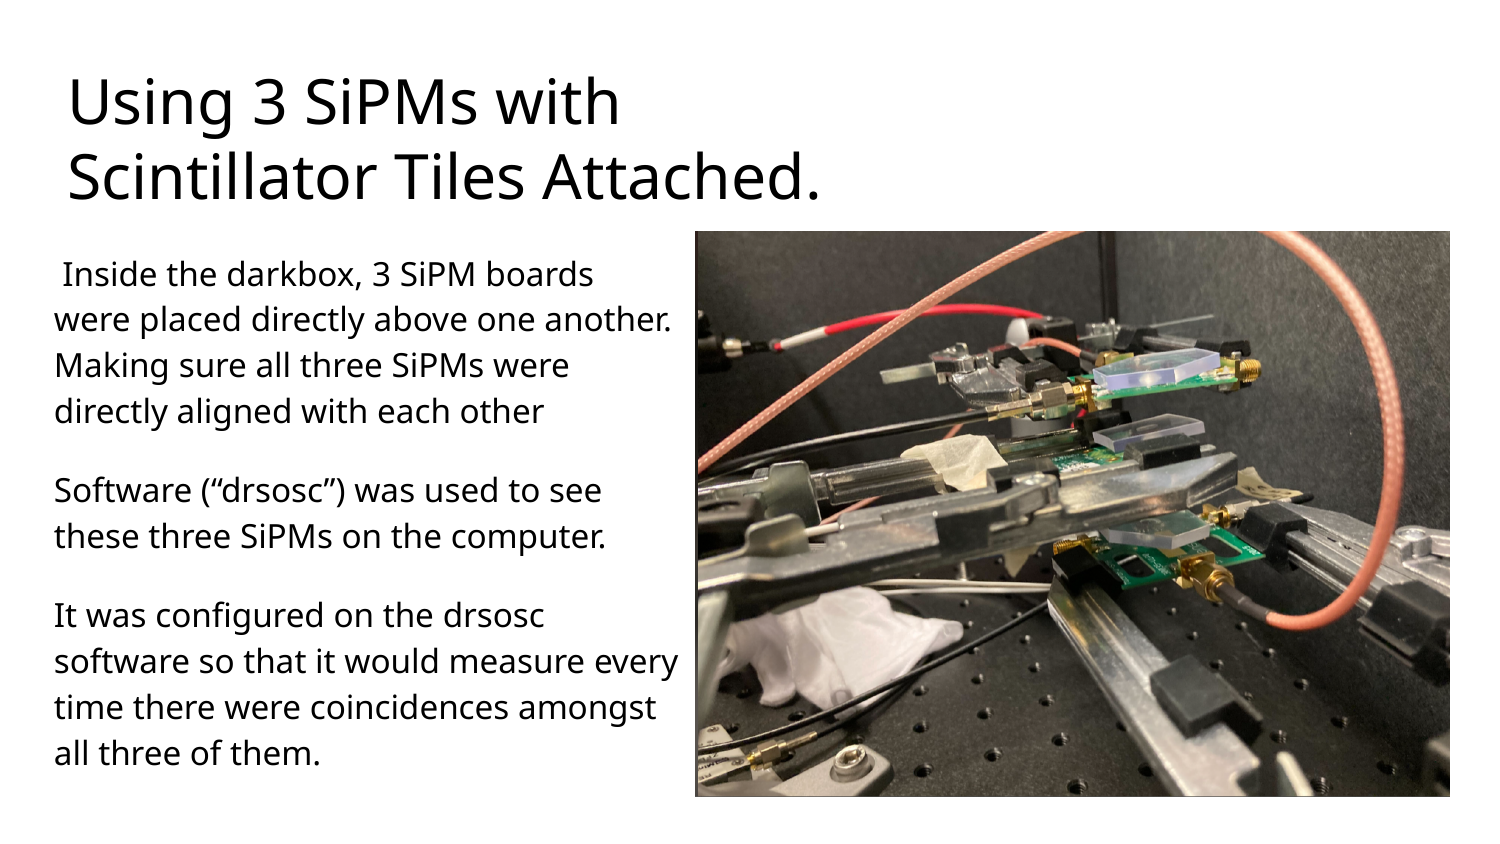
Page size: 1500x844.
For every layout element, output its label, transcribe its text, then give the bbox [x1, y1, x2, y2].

list Inside the darkbox, 3 SiPM boards were placed directly above one another. Making sure all three SiPMs were directly aligned with each other Software (“drsosc”) was used to see these three SiPMs on the computer. It was configured on the drsosc software so that it would measure every time there were coincidences amongst all three of them. [38, 231, 695, 817]
picture [694, 231, 1451, 797]
title Using 3 SiPMs with Scintillator Tiles Attached. [52, 46, 1450, 148]
